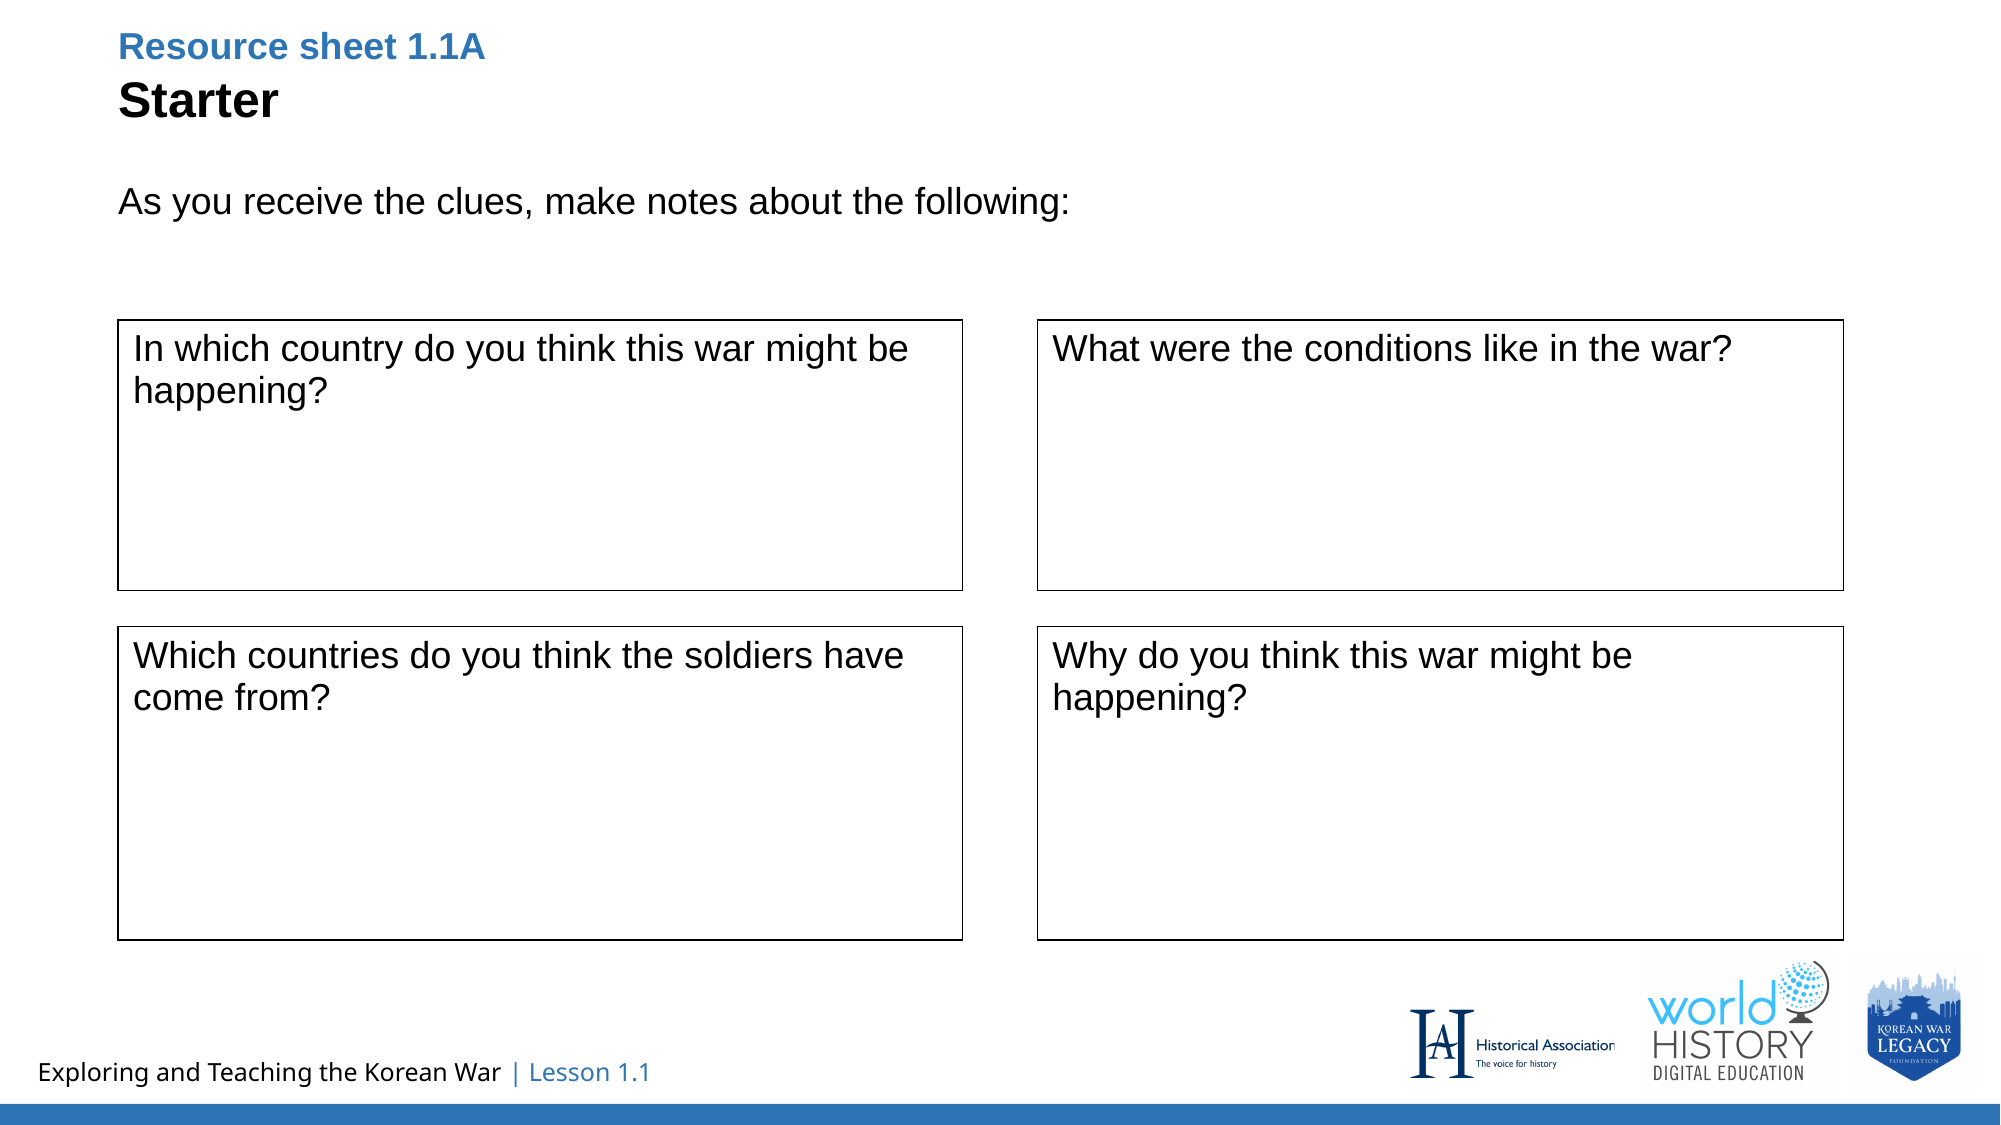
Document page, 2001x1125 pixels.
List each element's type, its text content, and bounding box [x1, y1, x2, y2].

table_header Which countries do you think the soldiers have come from? [119, 627, 962, 939]
table_header What were the conditions like in the war? [1038, 321, 1843, 590]
text_box Resource sheet 1.1A Starter [118, 14, 993, 135]
text_box As you receive the clues, make notes about the following: [118, 177, 1271, 293]
table_header Why do you think this war might be happening? [1038, 627, 1843, 939]
picture [1849, 955, 1983, 1090]
table_header In which country do you think this war might be happening? [119, 321, 962, 590]
picture [1639, 950, 1838, 1091]
